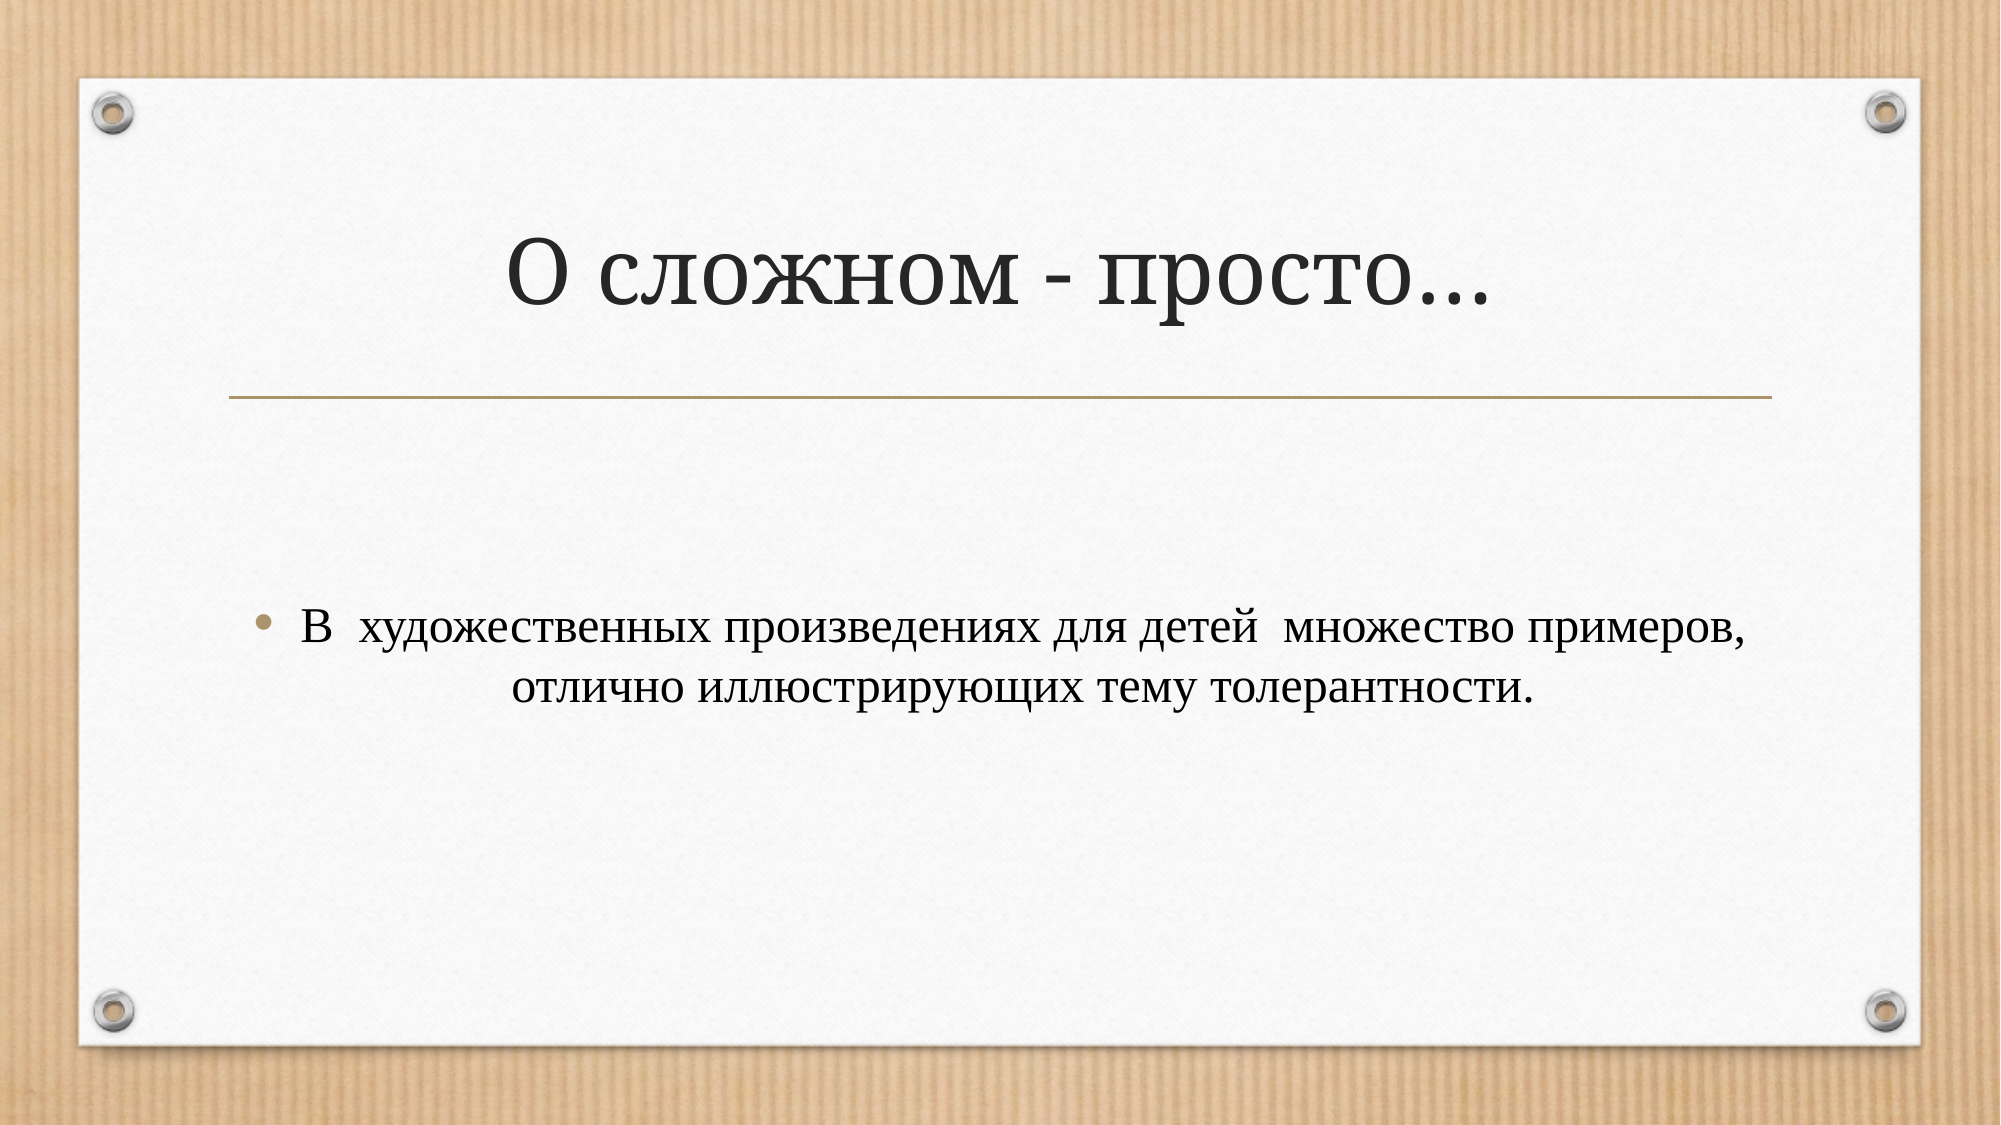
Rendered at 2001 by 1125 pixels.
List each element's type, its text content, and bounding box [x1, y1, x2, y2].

list В художественных произведениях для детей множество примеров, отлично иллюстрирующих тему толерантности. [212, 419, 1788, 964]
picture [0, 0, 2001, 1125]
title О сложном - просто… [212, 161, 1788, 375]
